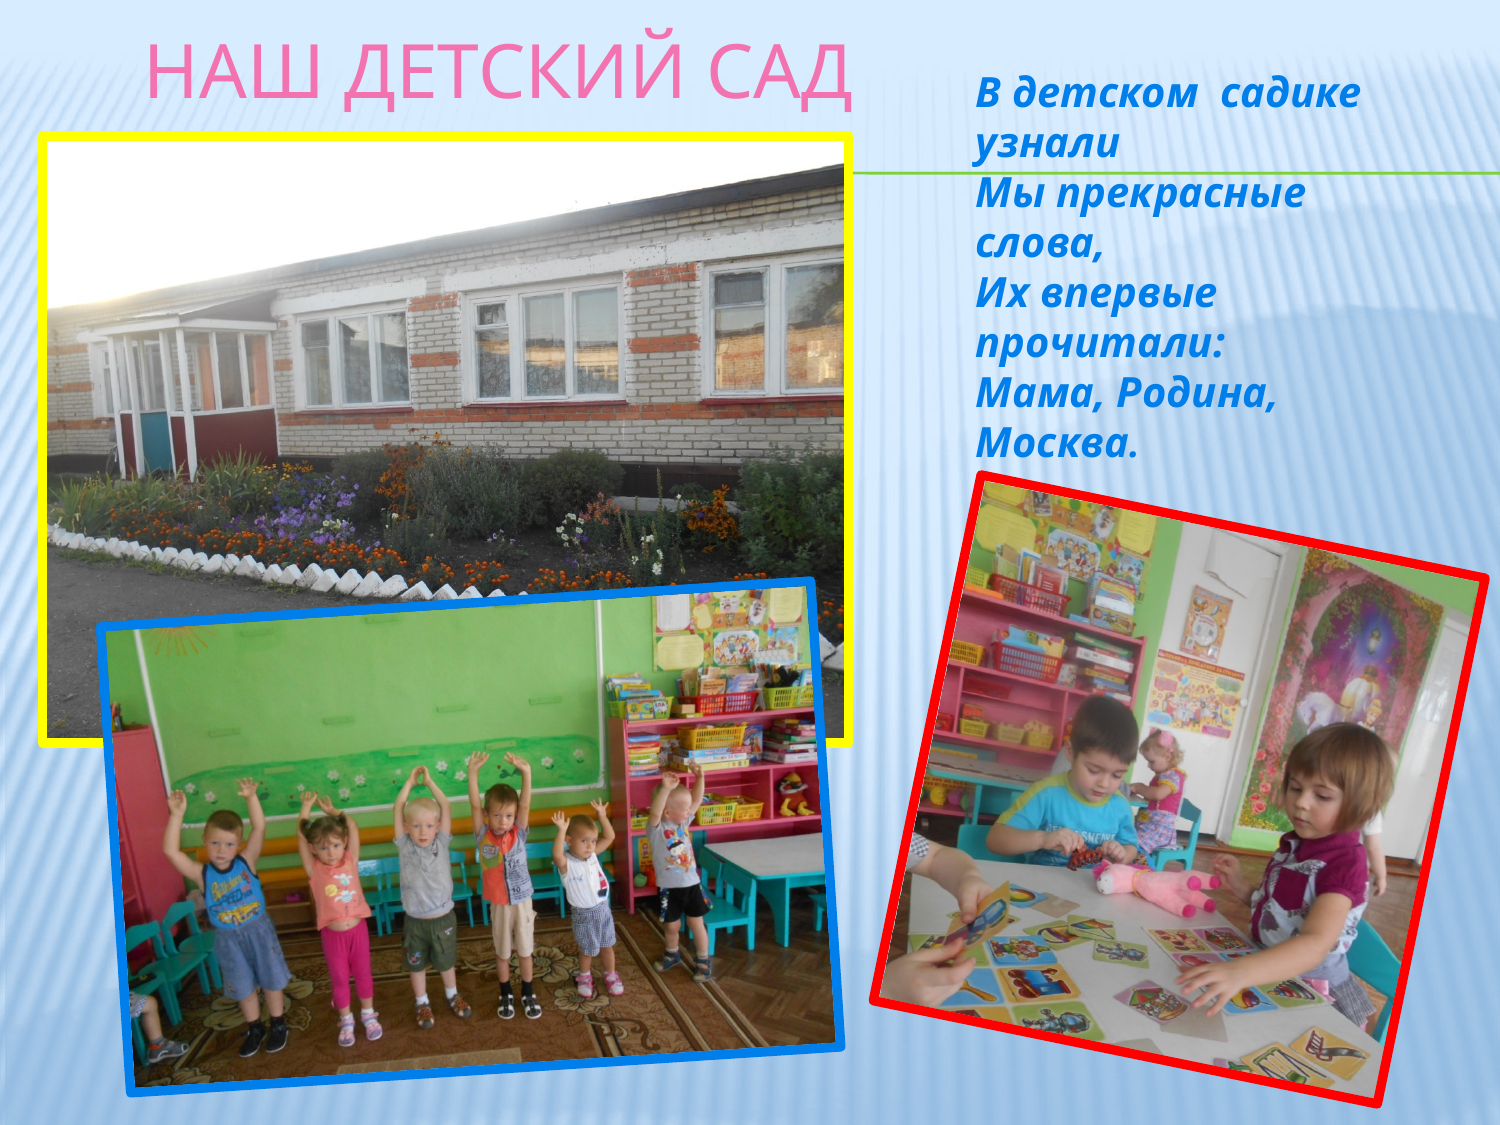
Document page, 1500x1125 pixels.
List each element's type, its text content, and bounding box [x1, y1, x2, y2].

picture [1435, 574, 1479, 794]
picture [824, 876, 835, 1043]
text_box В детском садике узнали Мы прекрасные слова, Их впервые прочитали: Мама, Родина, Москва. [960, 138, 1405, 474]
picture [880, 785, 924, 1006]
title Наш детский сад [128, 0, 1500, 138]
picture [135, 1076, 302, 1087]
picture [46, 140, 844, 1066]
picture [1206, 1063, 1380, 1098]
picture [926, 482, 1433, 1054]
